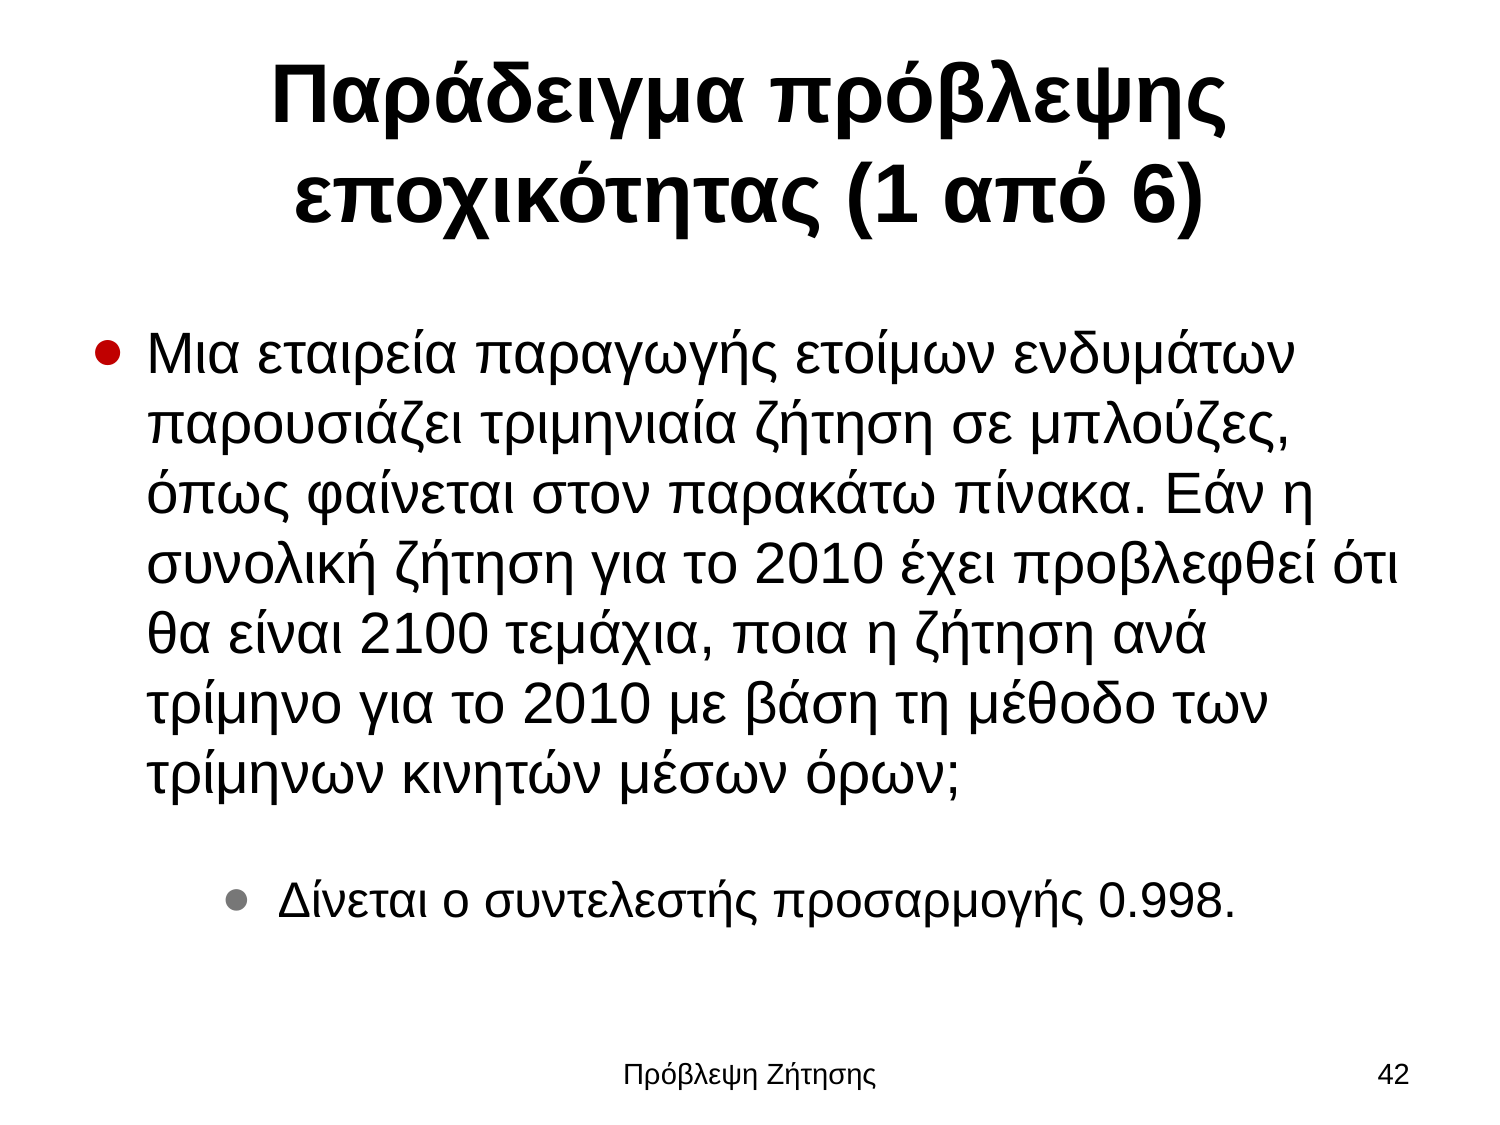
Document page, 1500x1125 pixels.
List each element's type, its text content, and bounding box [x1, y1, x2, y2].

list Μια εταιρεία παραγωγής ετοίμων ενδυμάτων παρουσιάζει τριμηνιαία ζήτηση σε μπλούζες, όπως φαίνεται στον παρακάτω πίνακα. Εάν η συνολική ζήτηση για το 2010 έχει προβλεφθεί ότι θα είναι 2100 τεμάχια, ποια η ζήτηση ανά τρίμηνο για το 2010 με βάση τη μέθοδο των τρίμηνων κινητών μέσων όρων; Δίνεται ο συντελεστής προσαρμογής 0.998. [75, 262, 1425, 1005]
title Παράδειγμα πρόβλεψης εποχικότητας (1 από 6) [75, 45, 1425, 233]
footer Πρόβλεψη Ζήτησης [512, 1042, 988, 1103]
slide_number 42 [1074, 1042, 1425, 1103]
